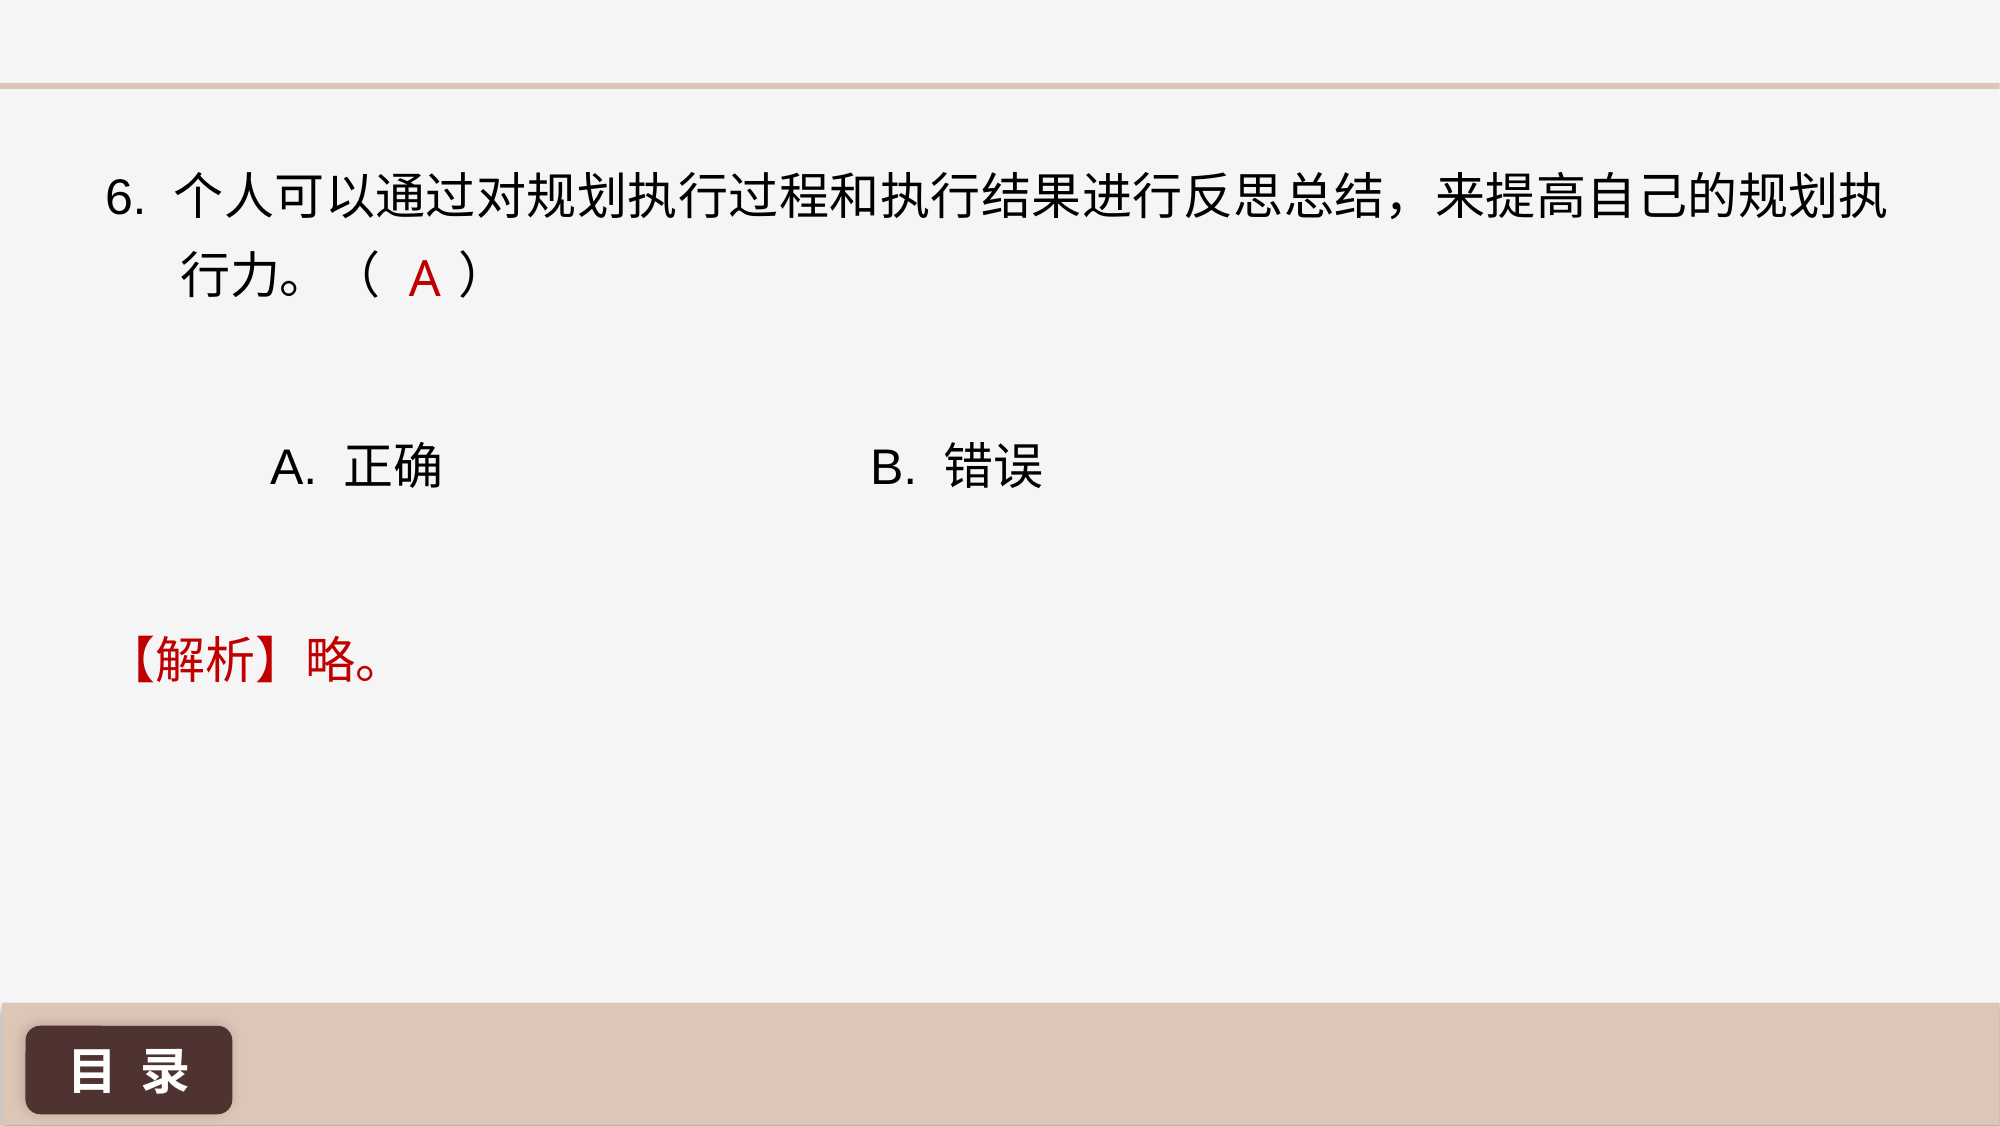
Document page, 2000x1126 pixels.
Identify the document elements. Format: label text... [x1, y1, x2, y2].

text_box 6. 个人可以通过对规划执行过程和执行结果进行反思总结，来提高自己的规划执行力。（ ） [90, 138, 1904, 312]
text_box 【解析】略。 [90, 597, 1917, 721]
text_box A. 正确 B. 错误 [255, 408, 1922, 502]
text_box A [349, 215, 501, 306]
